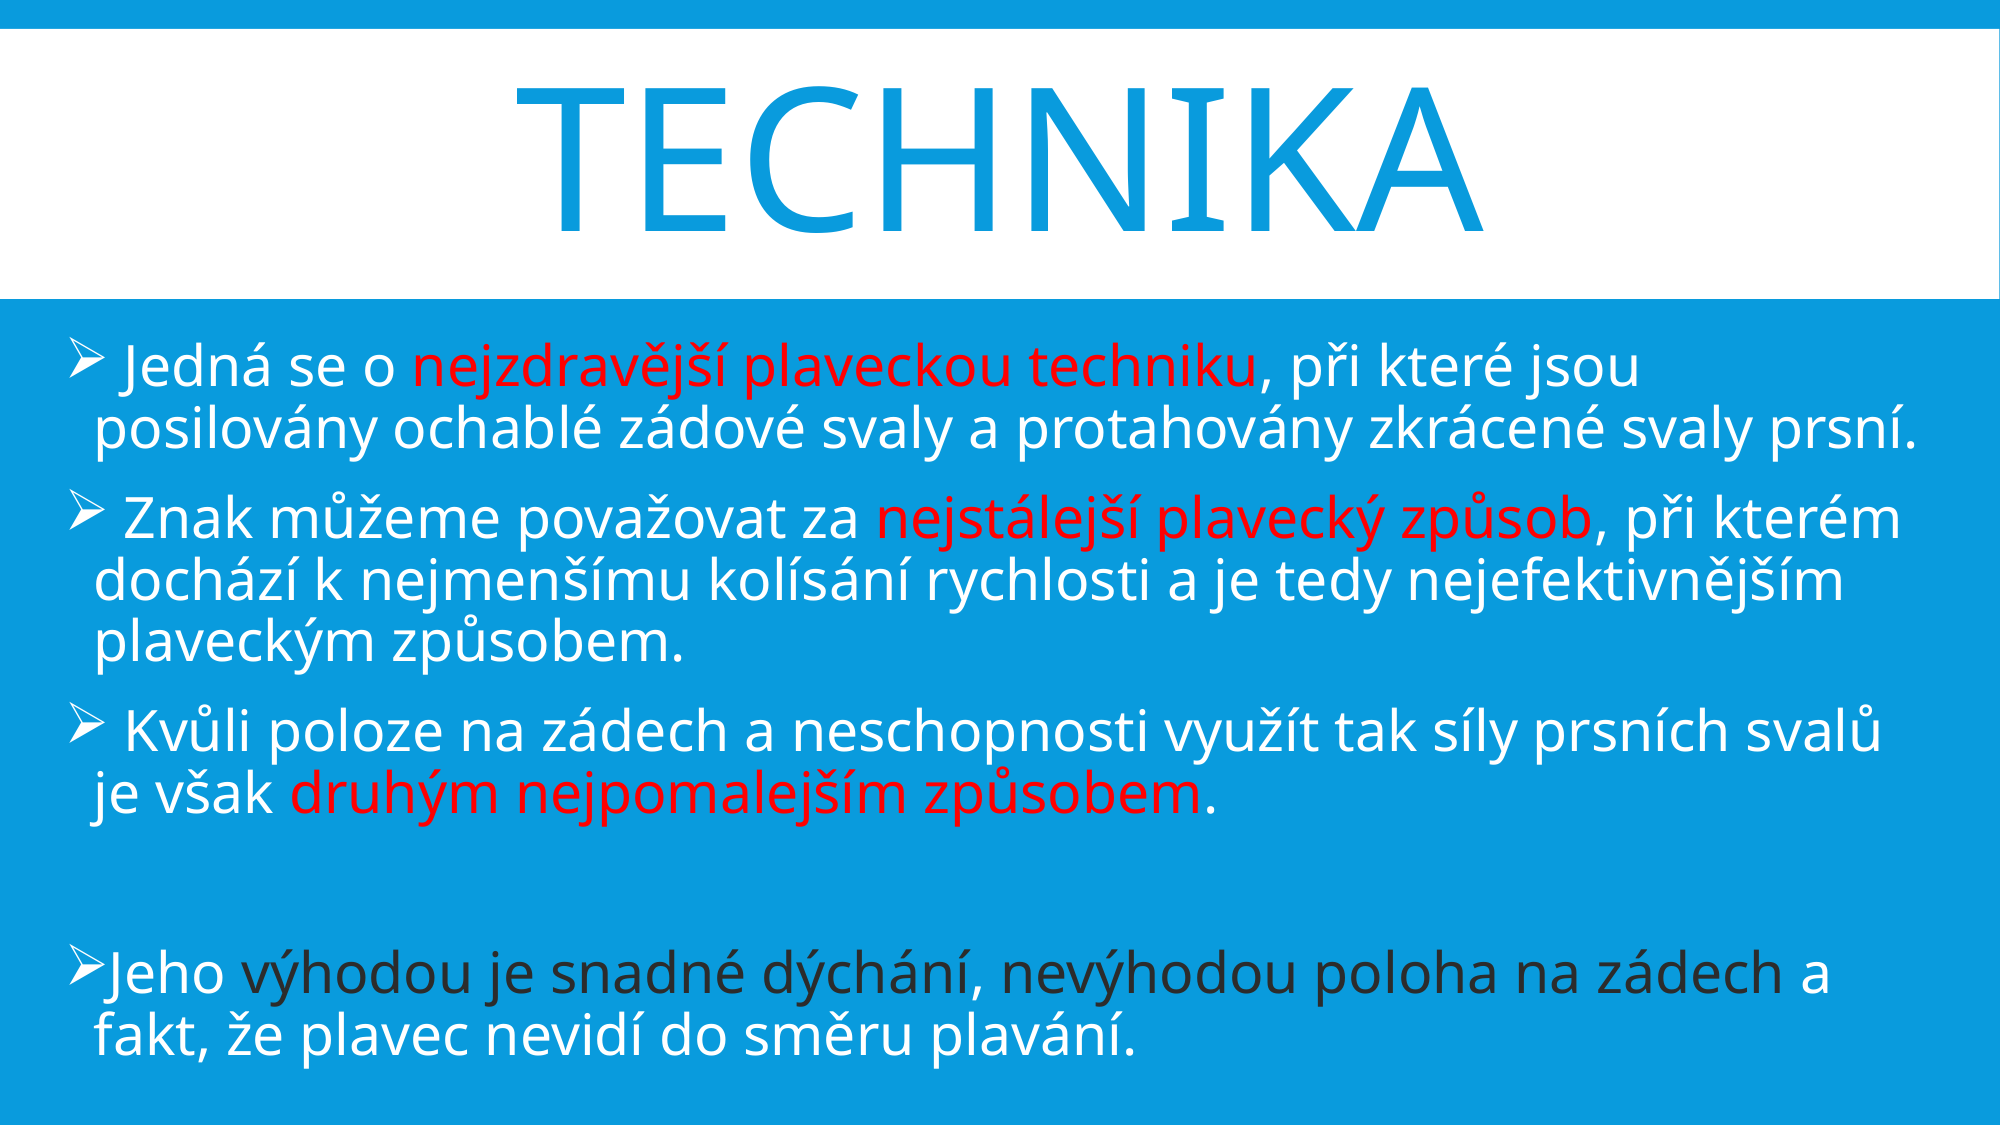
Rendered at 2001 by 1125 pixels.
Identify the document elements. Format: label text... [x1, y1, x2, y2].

list Jedná se o nejzdravější plaveckou techniku, při které jsou posilovány ochablé zádové svaly a protahovány zkrácené svaly prsní. Znak můžeme považovat za nejstálejší plavecký způsob, při kterém dochází k nejmenšímu kolísání rychlosti a je tedy nejefektivnějším plaveckým způsobem. Kvůli poloze na zádech a neschopnosti využít tak síly prsních svalů je však druhým nejpomalejším způsobem. Jeho výhodou je snadné dýchání, nevýhodou poloha na zádech a fakt, že plavec nevidí do směru plavání. [49, 329, 1949, 1094]
title technika [197, 46, 1803, 295]
